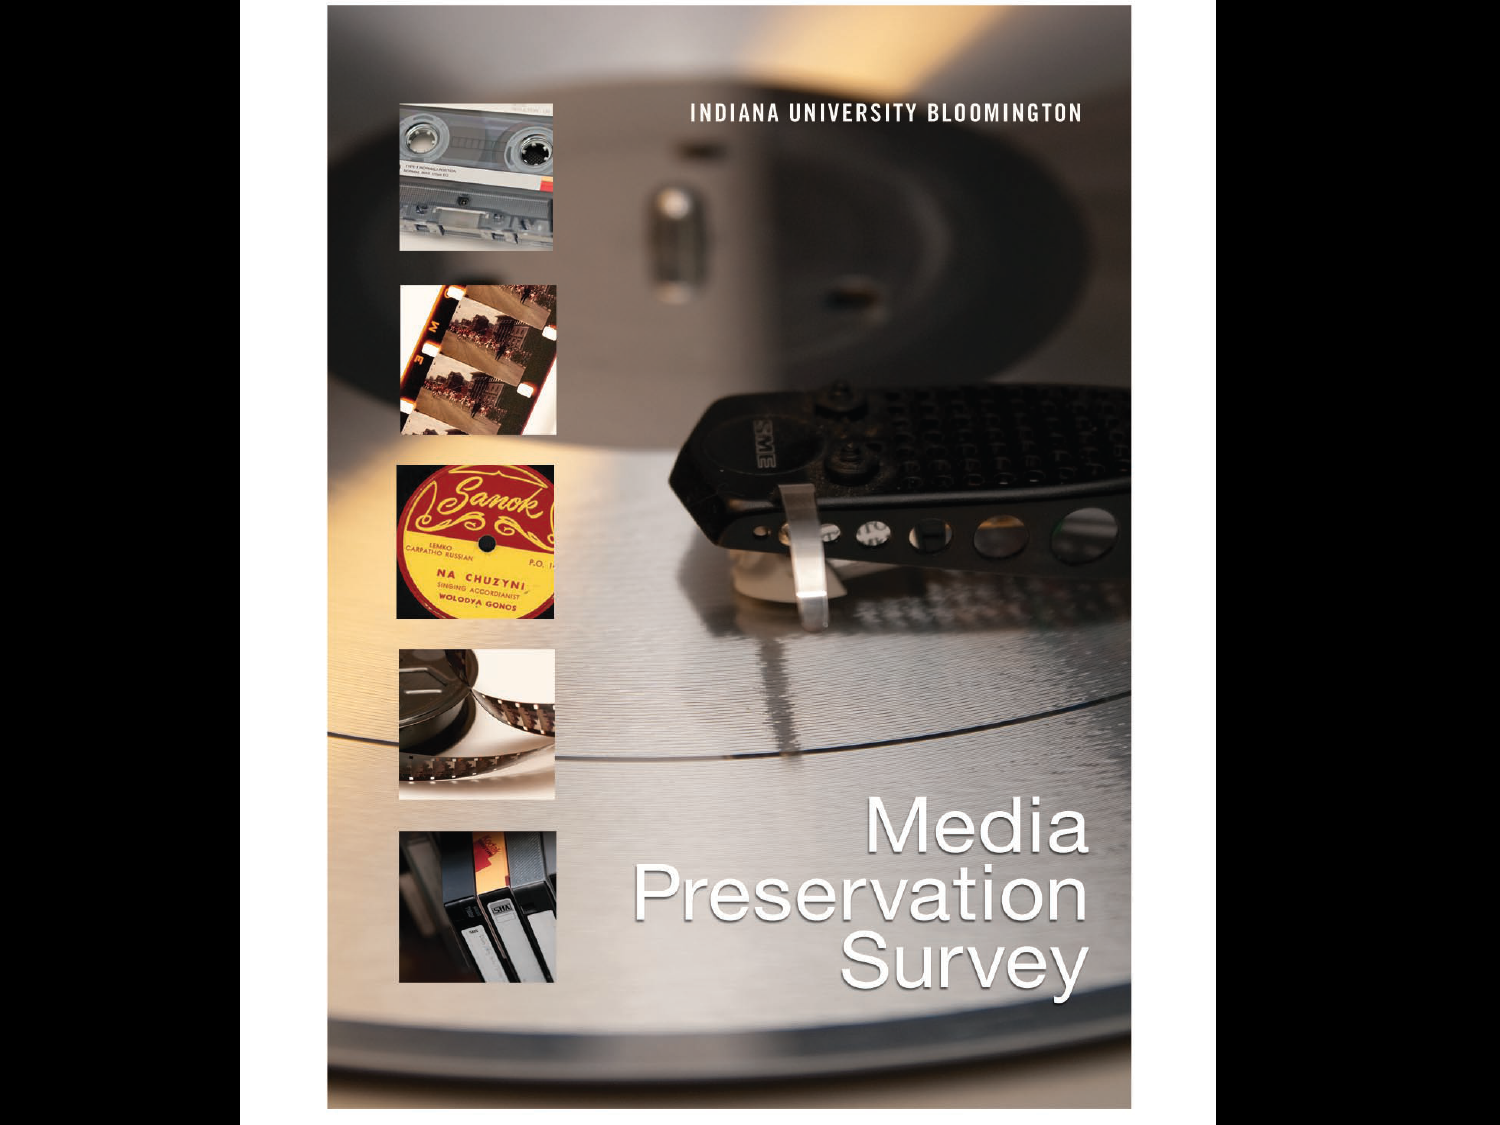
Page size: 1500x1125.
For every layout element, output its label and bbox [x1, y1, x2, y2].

picture [240, 0, 1217, 1125]
